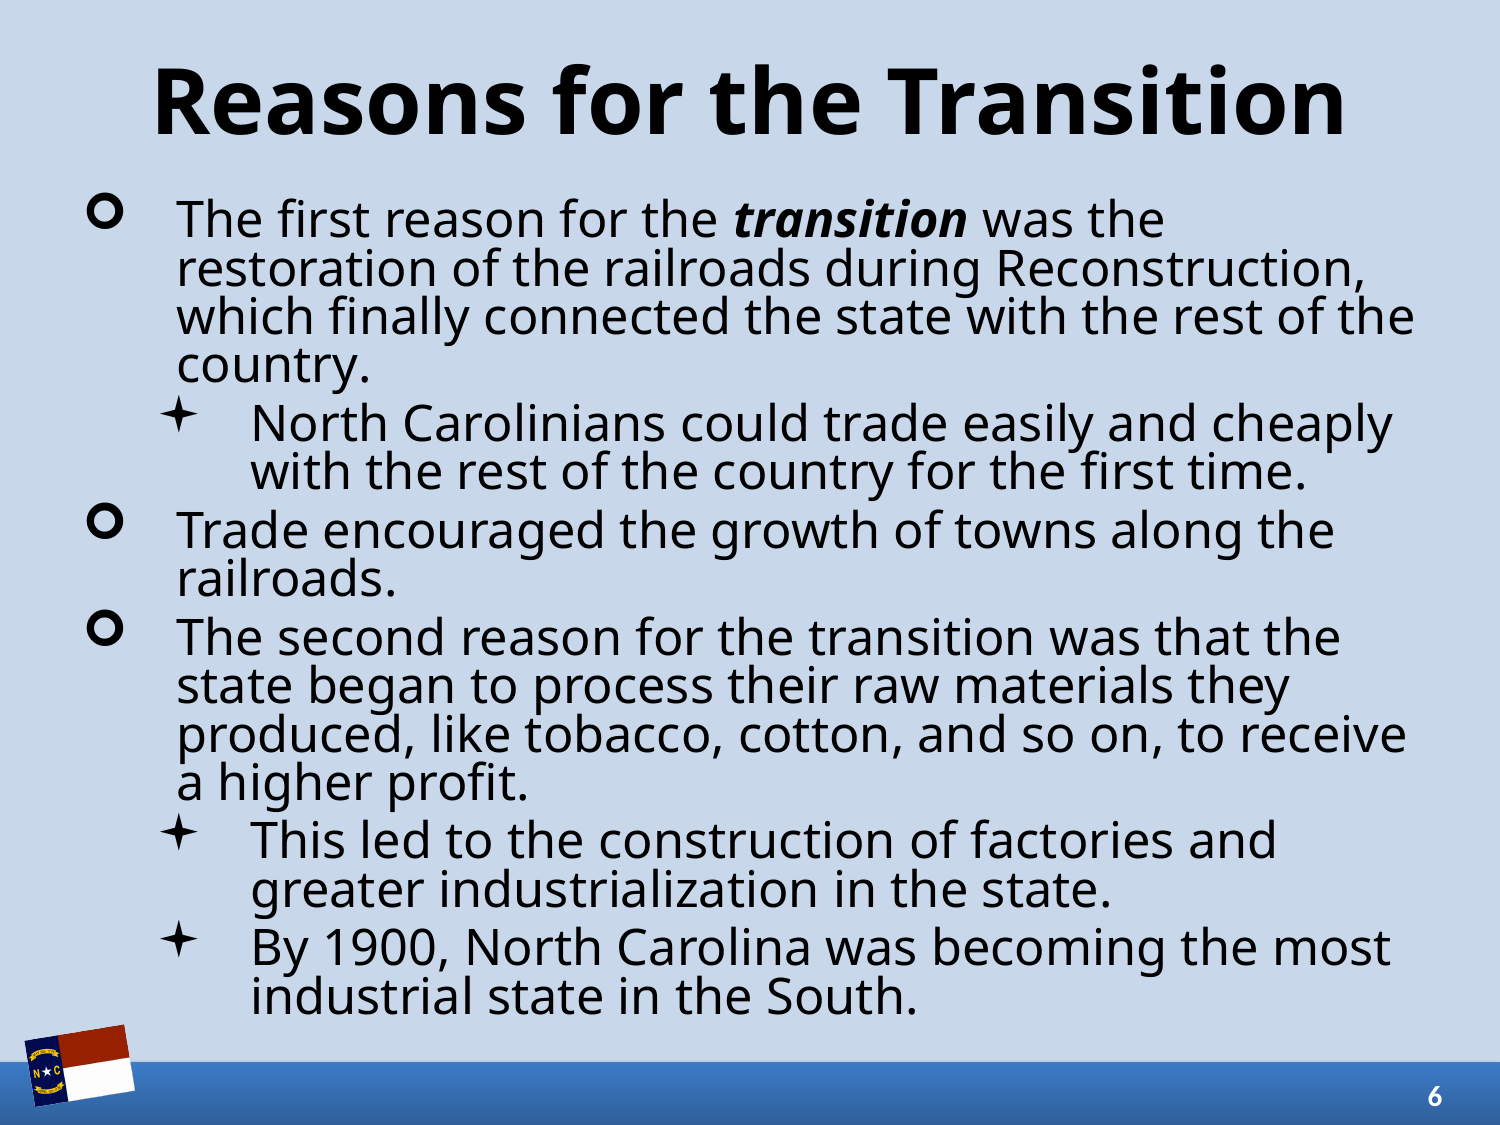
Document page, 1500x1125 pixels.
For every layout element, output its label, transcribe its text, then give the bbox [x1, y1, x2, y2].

title Reasons for the Transition [74, 3, 1426, 191]
slide_number 6 [1415, 1070, 1451, 1120]
list The first reason for the transition was the restoration of the railroads during Reconstruction, which finally connected the state with the rest of the country. North Carolinians could trade easily and cheaply with the rest of the country for the first time. Trade encouraged the growth of towns along the railroads. The second reason for the transition was that the state began to process their raw materials they produced, like tobacco, cotton, and so on, to receive a higher profit. This led to the construction of factories and greater industrialization in the state. By 1900, North Carolina was becoming the most industrial state in the South. [74, 191, 1426, 1072]
picture [25, 1033, 135, 1107]
